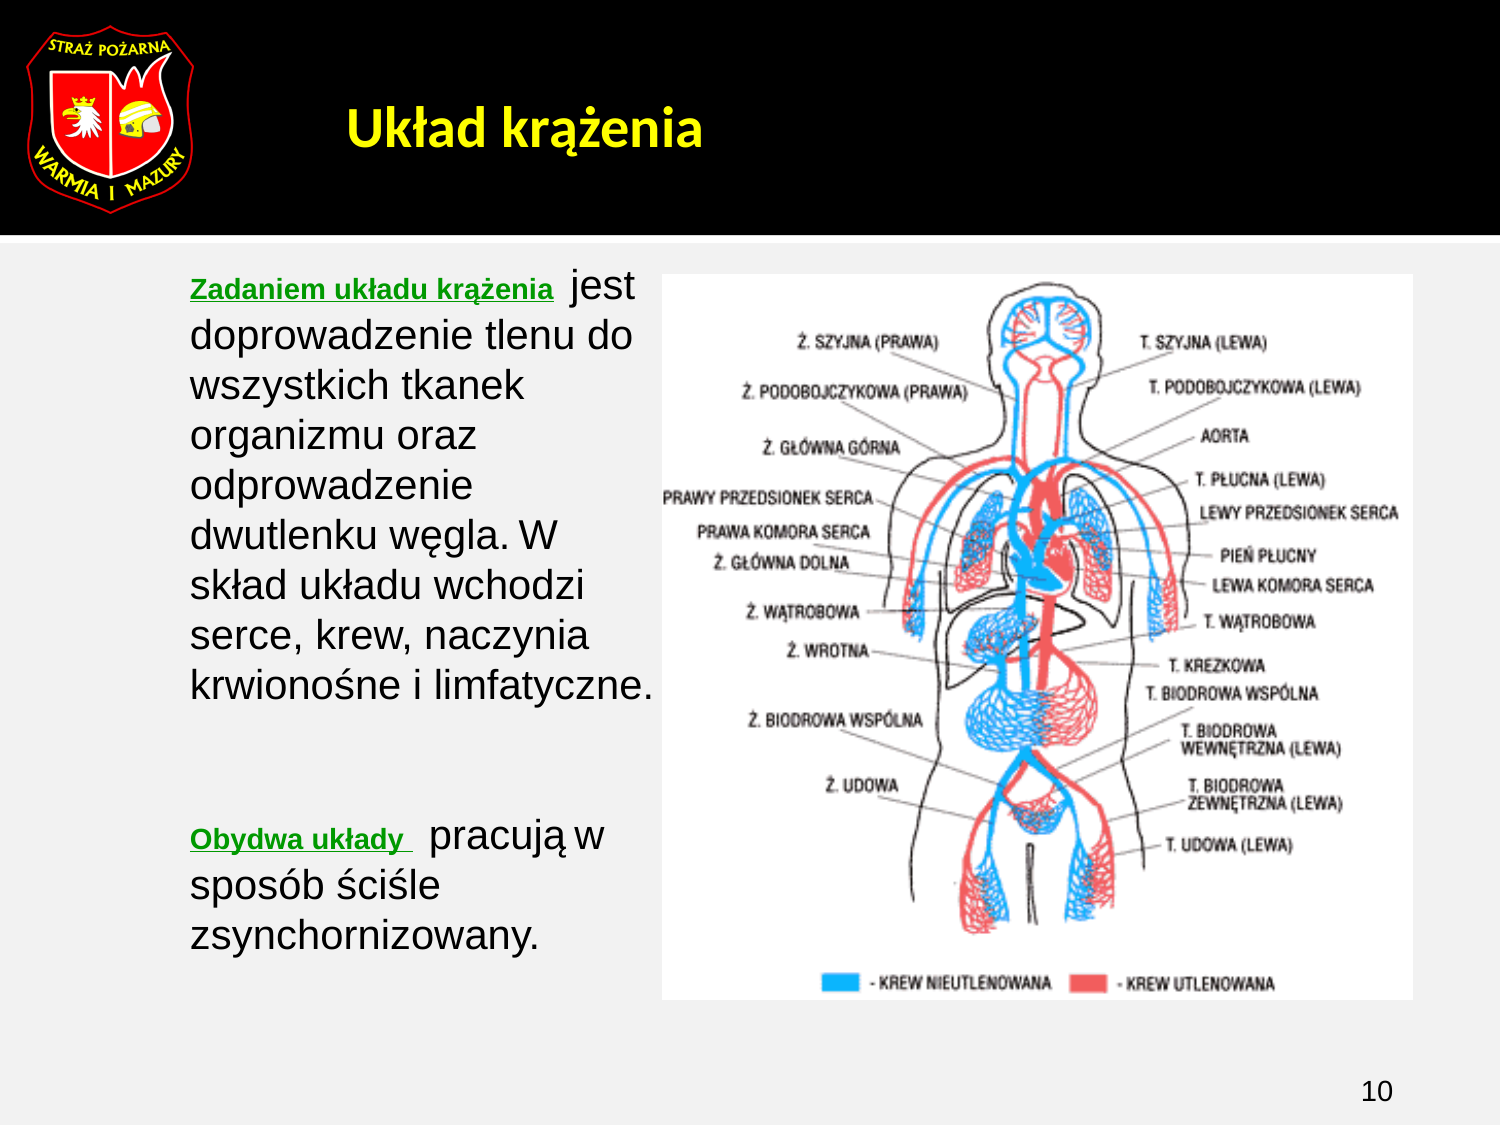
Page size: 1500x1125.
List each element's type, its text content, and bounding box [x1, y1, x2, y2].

slide_number 10 [1345, 1062, 1467, 1108]
picture [662, 274, 1413, 1001]
title Układ krążenia [195, 27, 904, 220]
text_box Obydwa układy pracują w sposób ściśle zsynchornizowany. [174, 800, 638, 985]
picture [25, 25, 194, 214]
text_box Zadaniem układu krążenia jest doprowadzenie tlenu do wszystkich tkanek organizmu oraz odprowadzenie dwutlenku węgla. W skład układu wchodzi serce, krew, naczynia krwionośne i limfatyczne. [174, 249, 675, 795]
